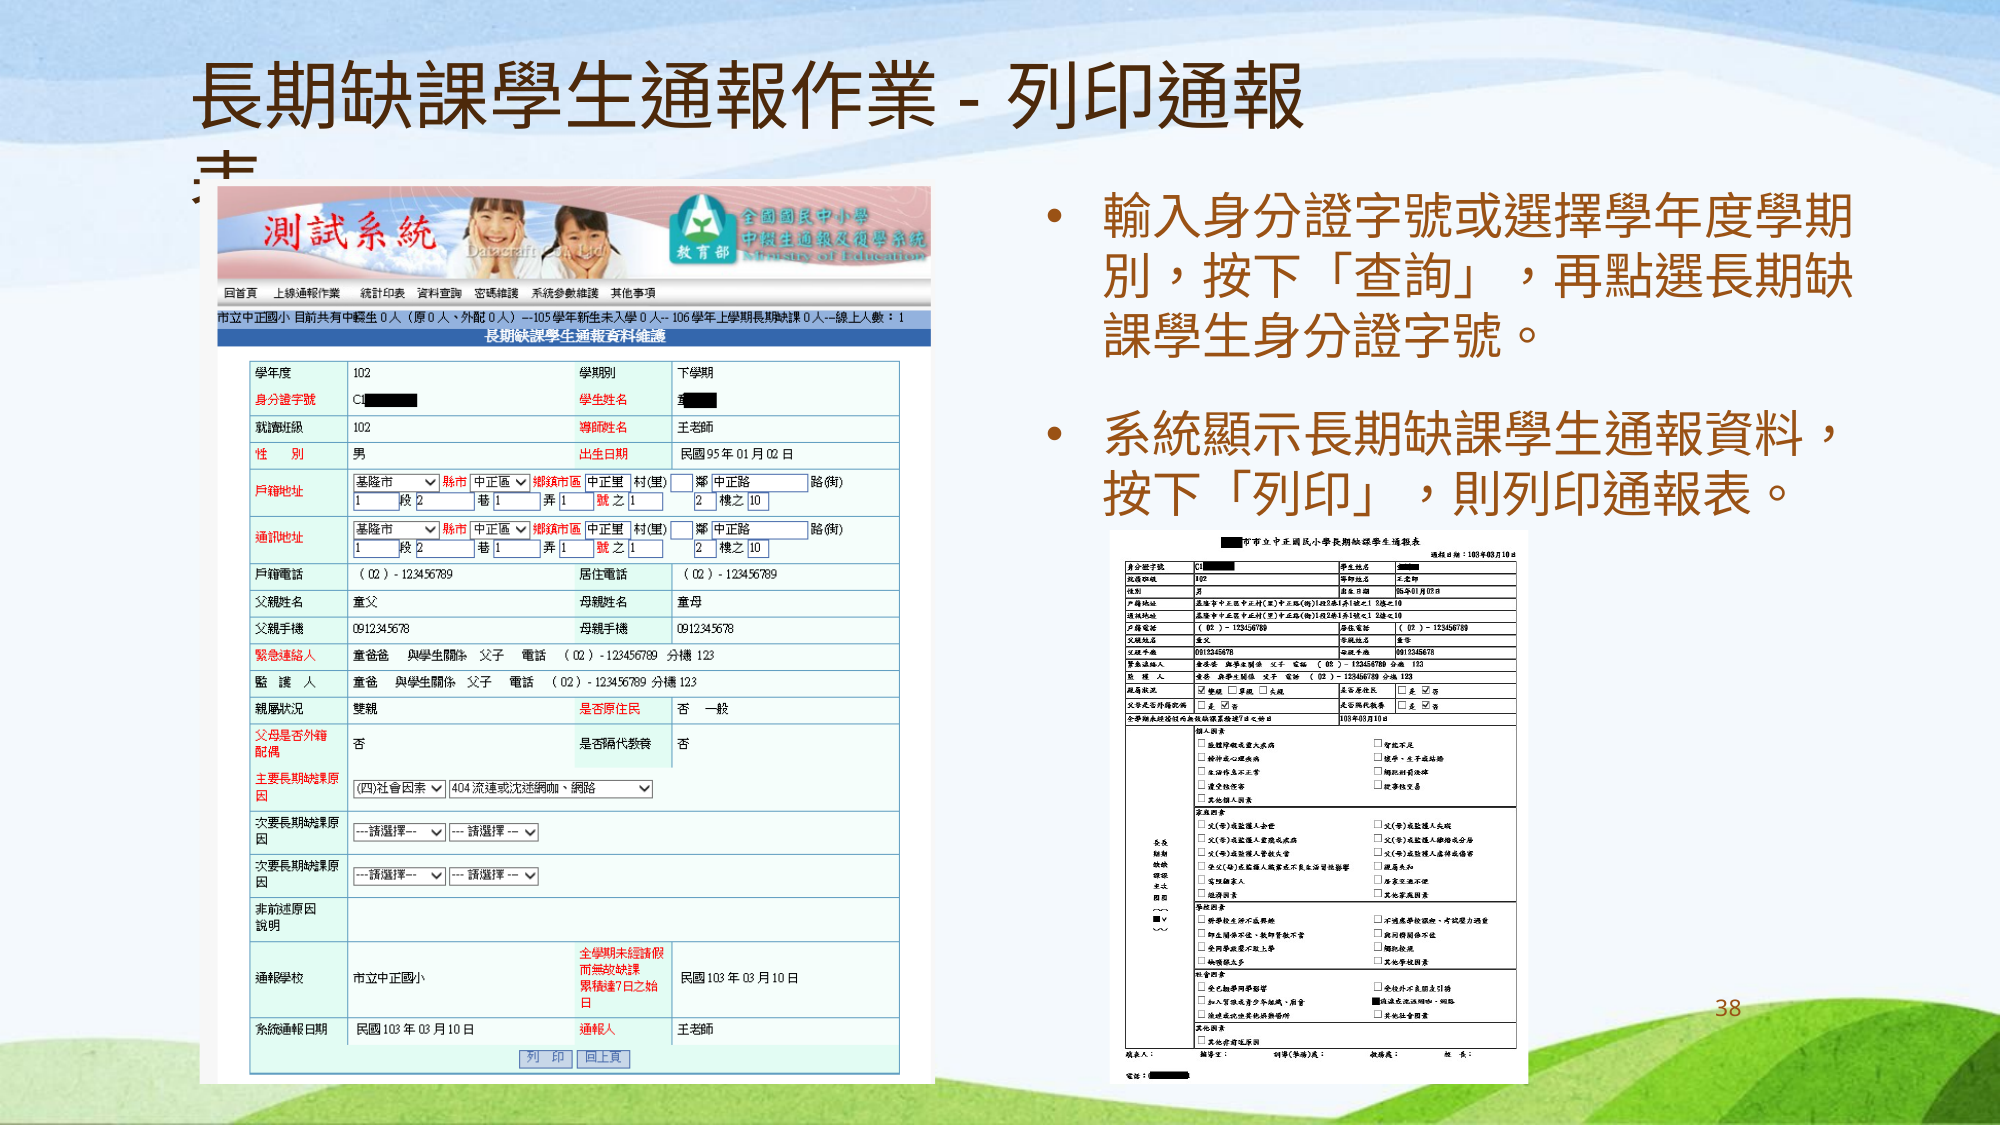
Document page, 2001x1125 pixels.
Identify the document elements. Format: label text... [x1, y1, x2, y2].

text_box 輸入身分證字號或選擇學年度學期 別，按下「查詢」，再點選長期缺 課學生身分證字號。 系統顯示長期缺課學生通報資料， 按下「列印」，則列印通報表。 [1043, 183, 1856, 523]
text_box 38 [1712, 991, 1744, 1022]
text_box [1109, 530, 1529, 1084]
title 長期缺課學生通報作業-列印通報表 [187, 46, 1350, 237]
picture [0, 0, 2000, 1125]
text_box [199, 179, 936, 1084]
